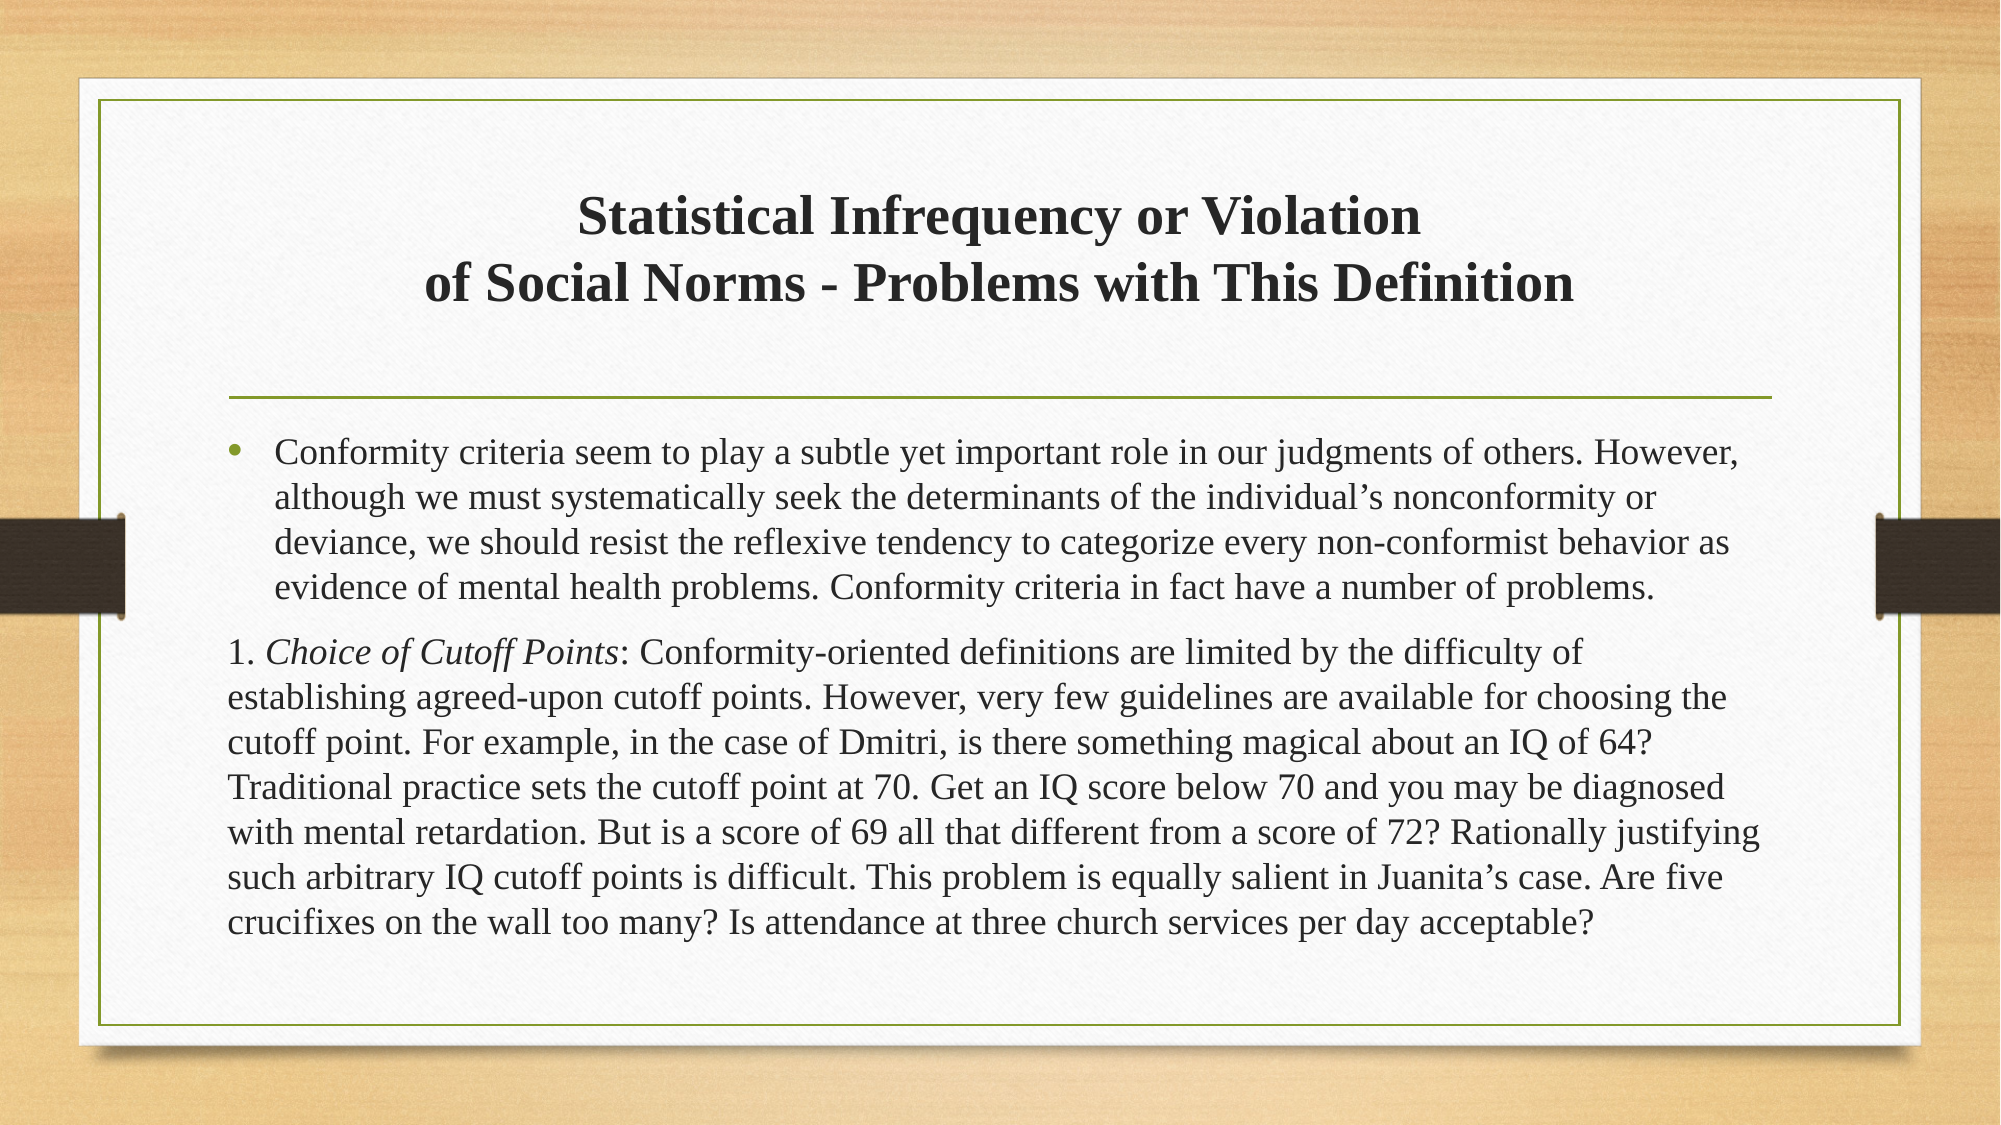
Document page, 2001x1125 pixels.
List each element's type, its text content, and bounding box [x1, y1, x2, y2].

picture [0, 0, 2001, 1125]
list Conformity criteria seem to play a subtle yet important role in our judgments of others. However, although we must systematically seek the determinants of the individual’s nonconformity or deviance, we should resist the reflexive tendency to categorize every non-conformist behavior as evidence of mental health problems. Conformity criteria in fact have a number of problems. 1. Choice of Cutoff Points: Conformity-oriented definitions are limited by the difficulty of establishing agreed-upon cutoff points. However, very few guidelines are available for choosing the cutoff point. For example, in the case of Dmitri, is there something magical about an IQ of 64? Traditional practice sets the cutoff point at 70. Get an IQ score below 70 and you may be diagnosed with mental retardation. But is a score of 69 all that different from a score of 72? Rationally justifying such arbitrary IQ cutoff points is difficult. This problem is equally salient in Juanita’s case. Are five crucifixes on the wall too many? Is attendance at three church services per day acceptable? [212, 419, 1788, 964]
title Statistical Infrequency or Violation of Social Norms - Problems with This Definition [212, 161, 1788, 375]
